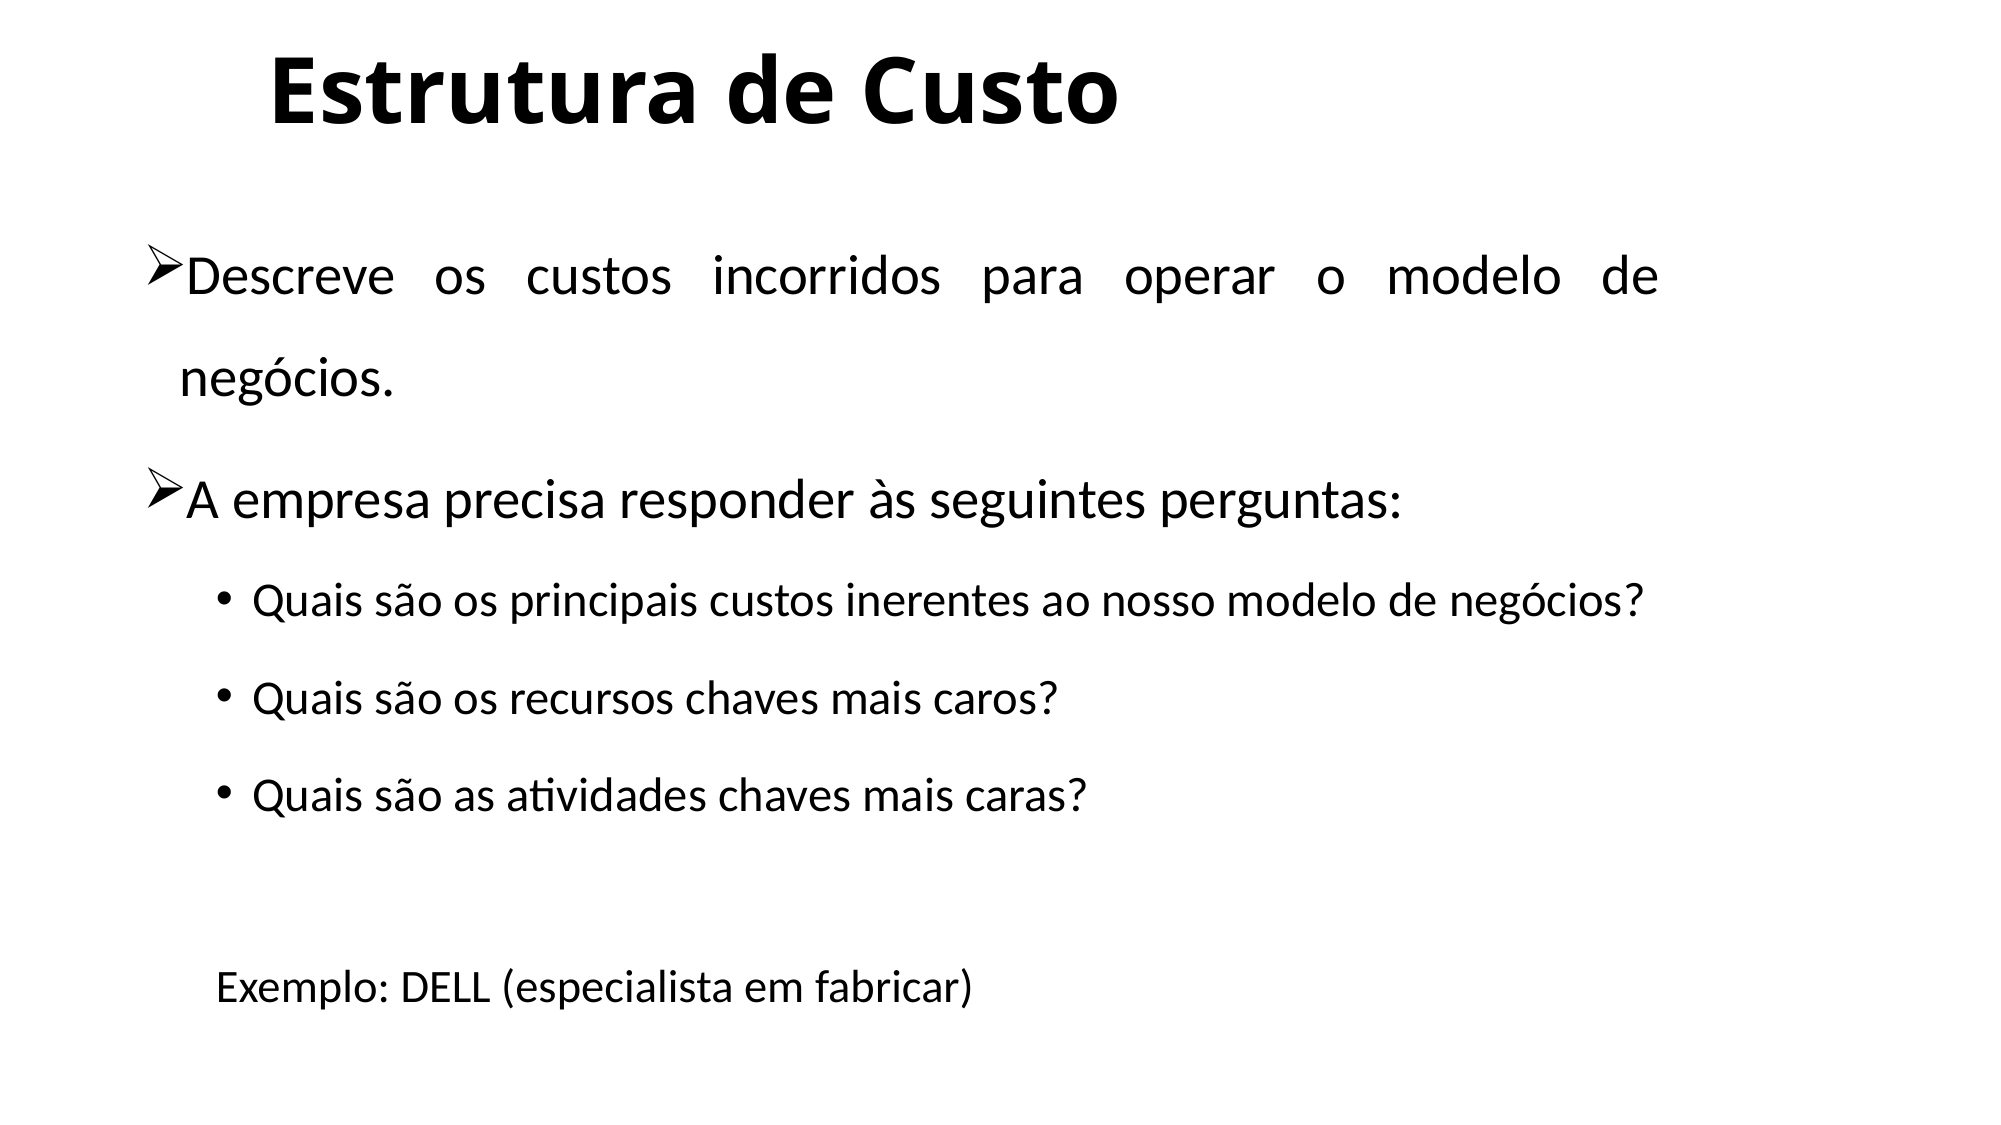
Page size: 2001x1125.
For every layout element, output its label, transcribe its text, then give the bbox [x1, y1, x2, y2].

list Descreve os custos incorridos para operar o modelo de negócios. A empresa precisa responder às seguintes perguntas: Quais são os principais custos inerentes ao nosso modelo de negócios? Quais são os recursos chaves mais caros? Quais são as atividades chaves mais caras? Exemplo: DELL (especialista em fabricar) [128, 196, 1675, 1099]
title Estrutura de Custo [252, 0, 1603, 188]
